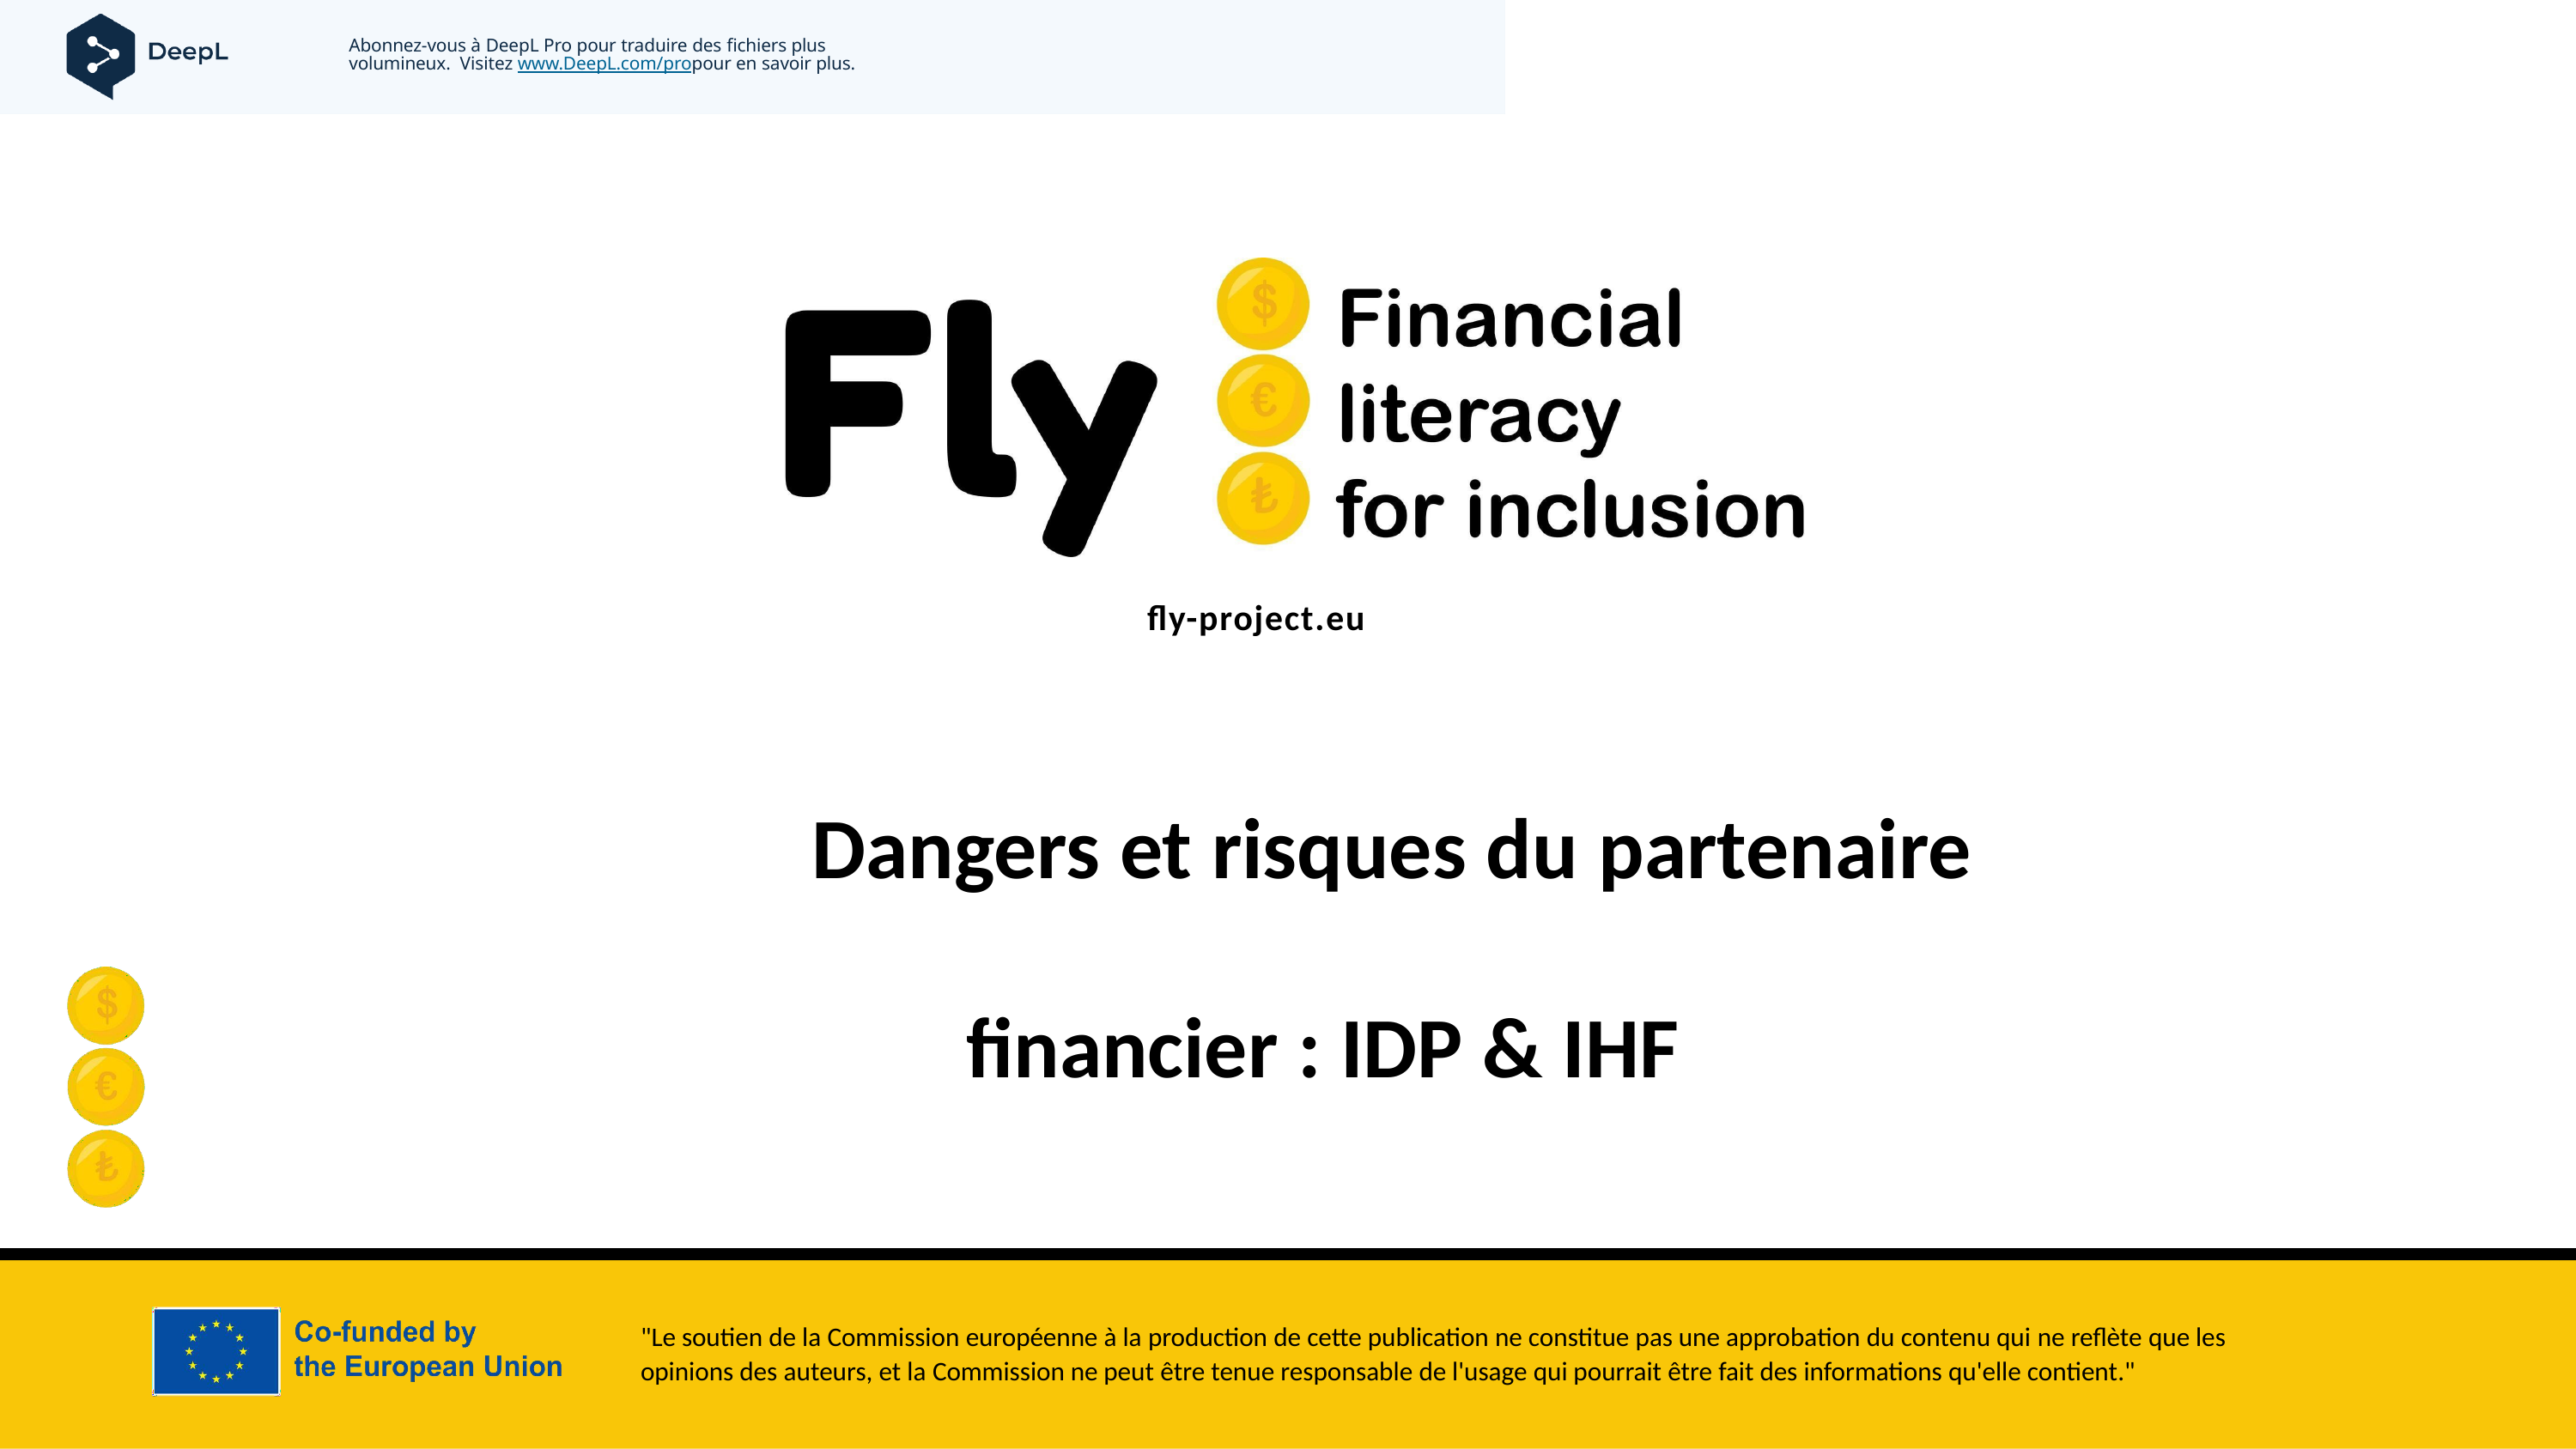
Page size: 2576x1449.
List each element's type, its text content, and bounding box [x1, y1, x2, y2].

picture [64, 967, 146, 1209]
picture [784, 258, 1806, 557]
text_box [0, 1247, 2576, 1449]
text_box Dangers et risques du partenaire financier : IDP & IHF [810, 791, 1980, 1095]
title ﬂy-project.eu [1145, 592, 1371, 791]
picture [0, 0, 1506, 114]
